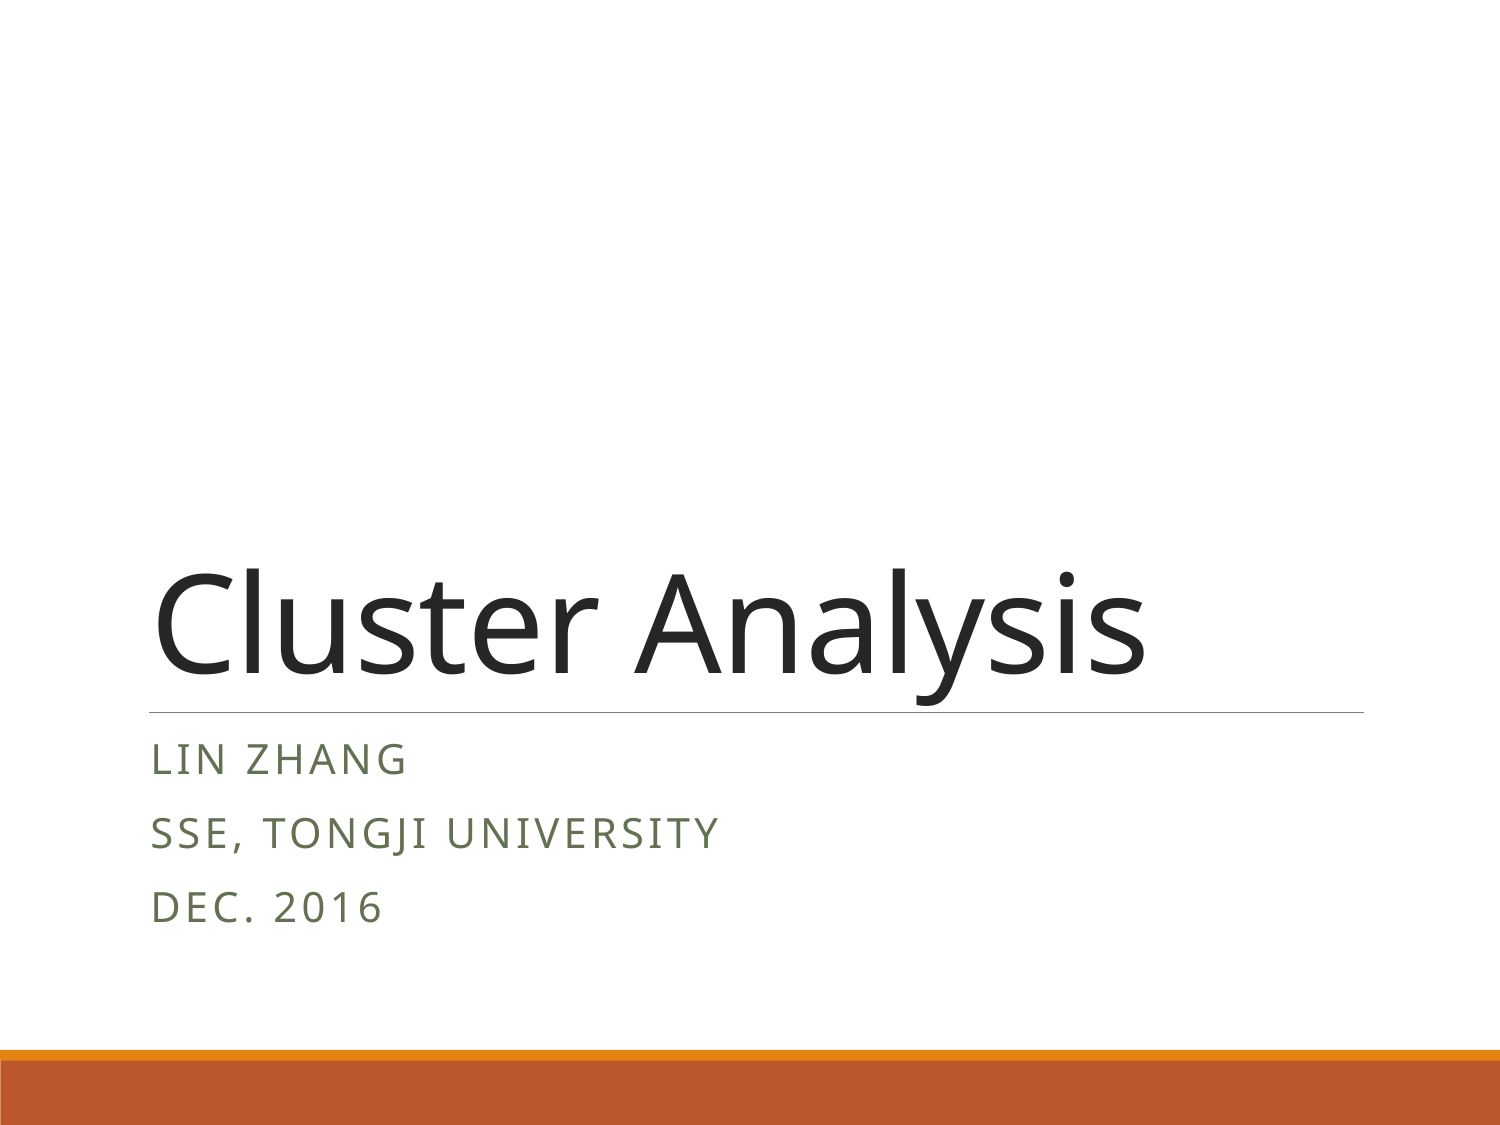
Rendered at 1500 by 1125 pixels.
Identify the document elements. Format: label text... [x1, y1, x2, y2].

title Cluster Analysis [135, 124, 1373, 710]
subtitle Lin zhang Sse, tongji university Dec. 2016 [135, 730, 1373, 1000]
